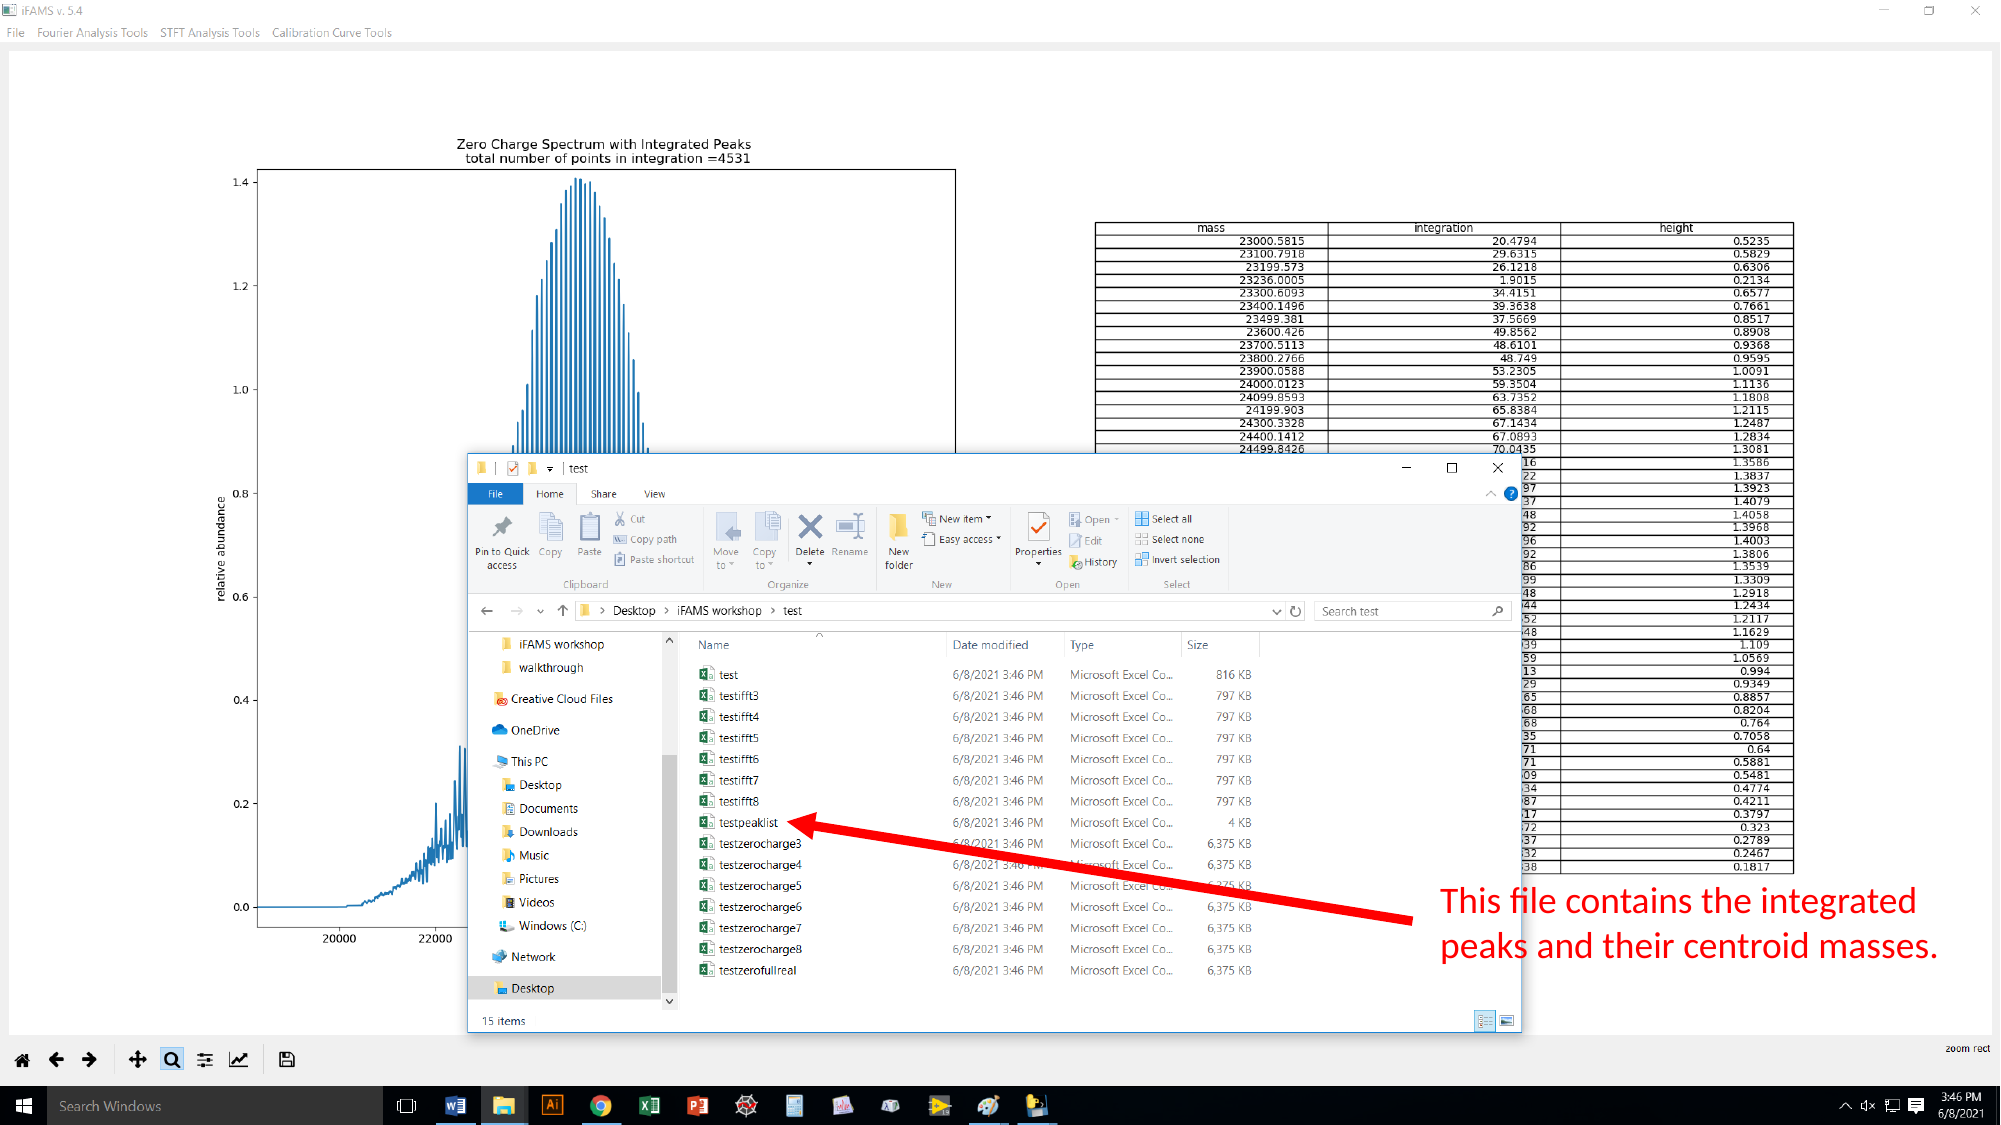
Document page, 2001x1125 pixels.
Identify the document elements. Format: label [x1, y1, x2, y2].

text_box [786, 821, 1413, 922]
picture [0, 0, 2000, 1125]
